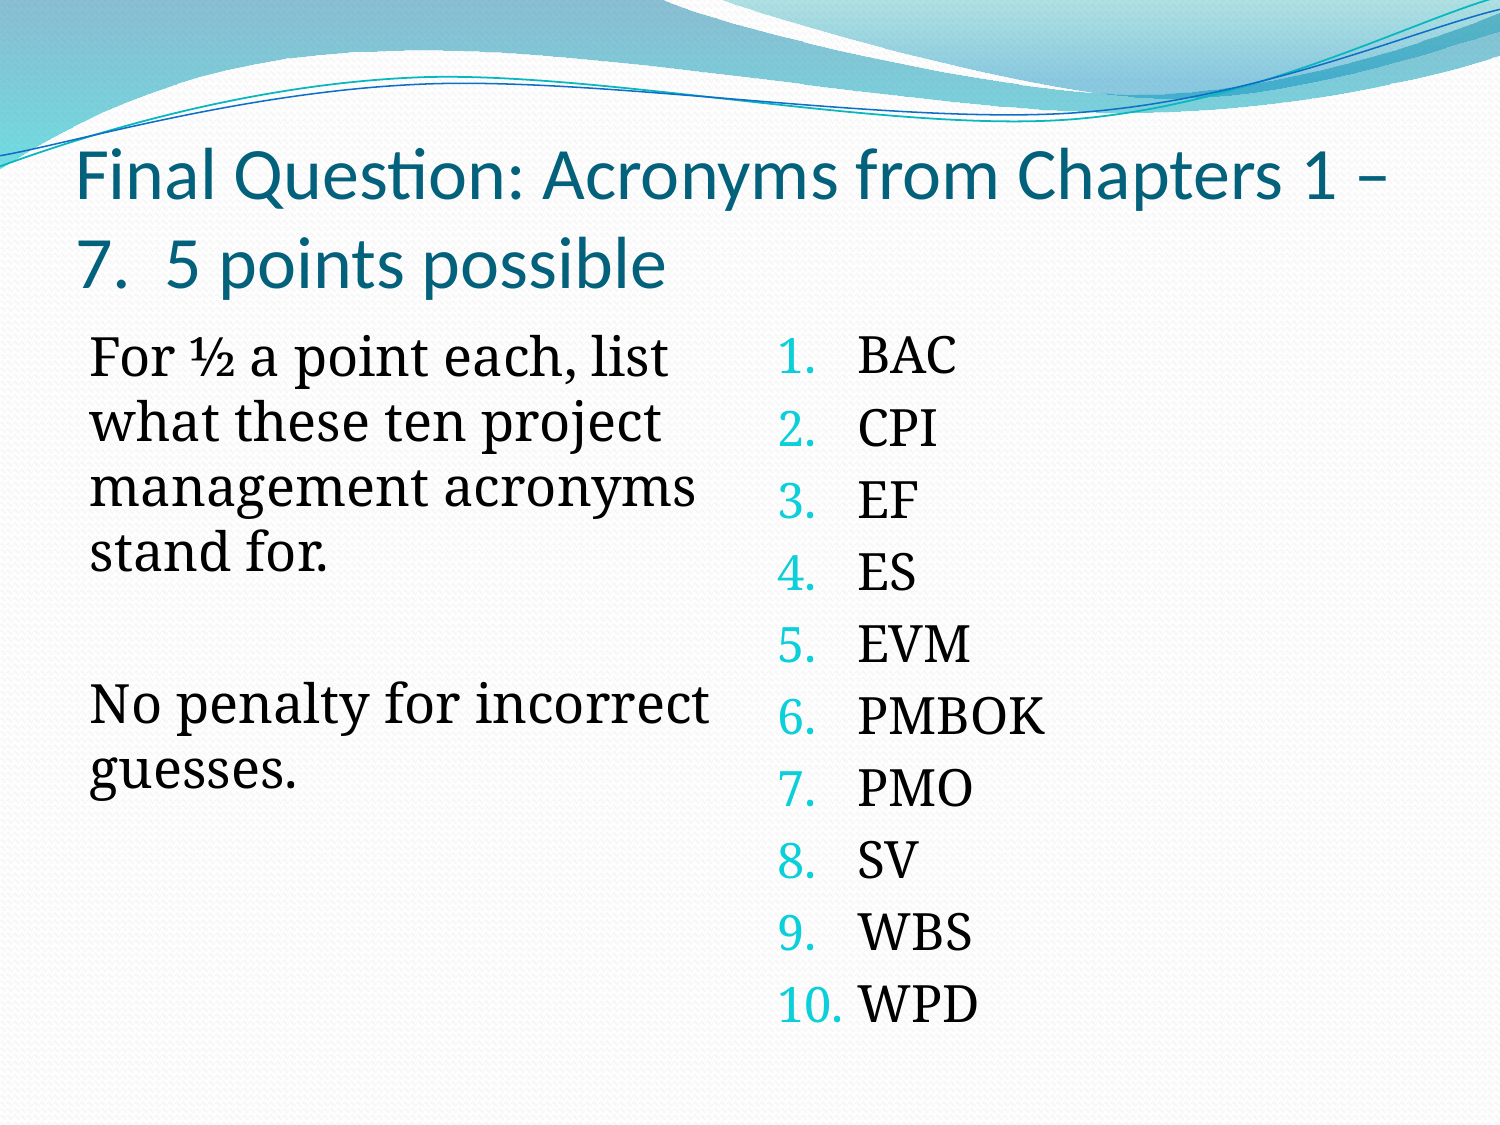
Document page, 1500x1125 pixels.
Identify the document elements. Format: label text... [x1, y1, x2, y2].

list For ½ a point each, list what these ten project management acronyms stand for. No penalty for incorrect guesses. [75, 314, 738, 1043]
list BAC CPI EF ES EVM PMBOK PMO SV WBS WPD [762, 314, 1425, 1043]
title Final Question: Acronyms from Chapters 1 – 7. 5 points possible [75, 115, 1425, 303]
